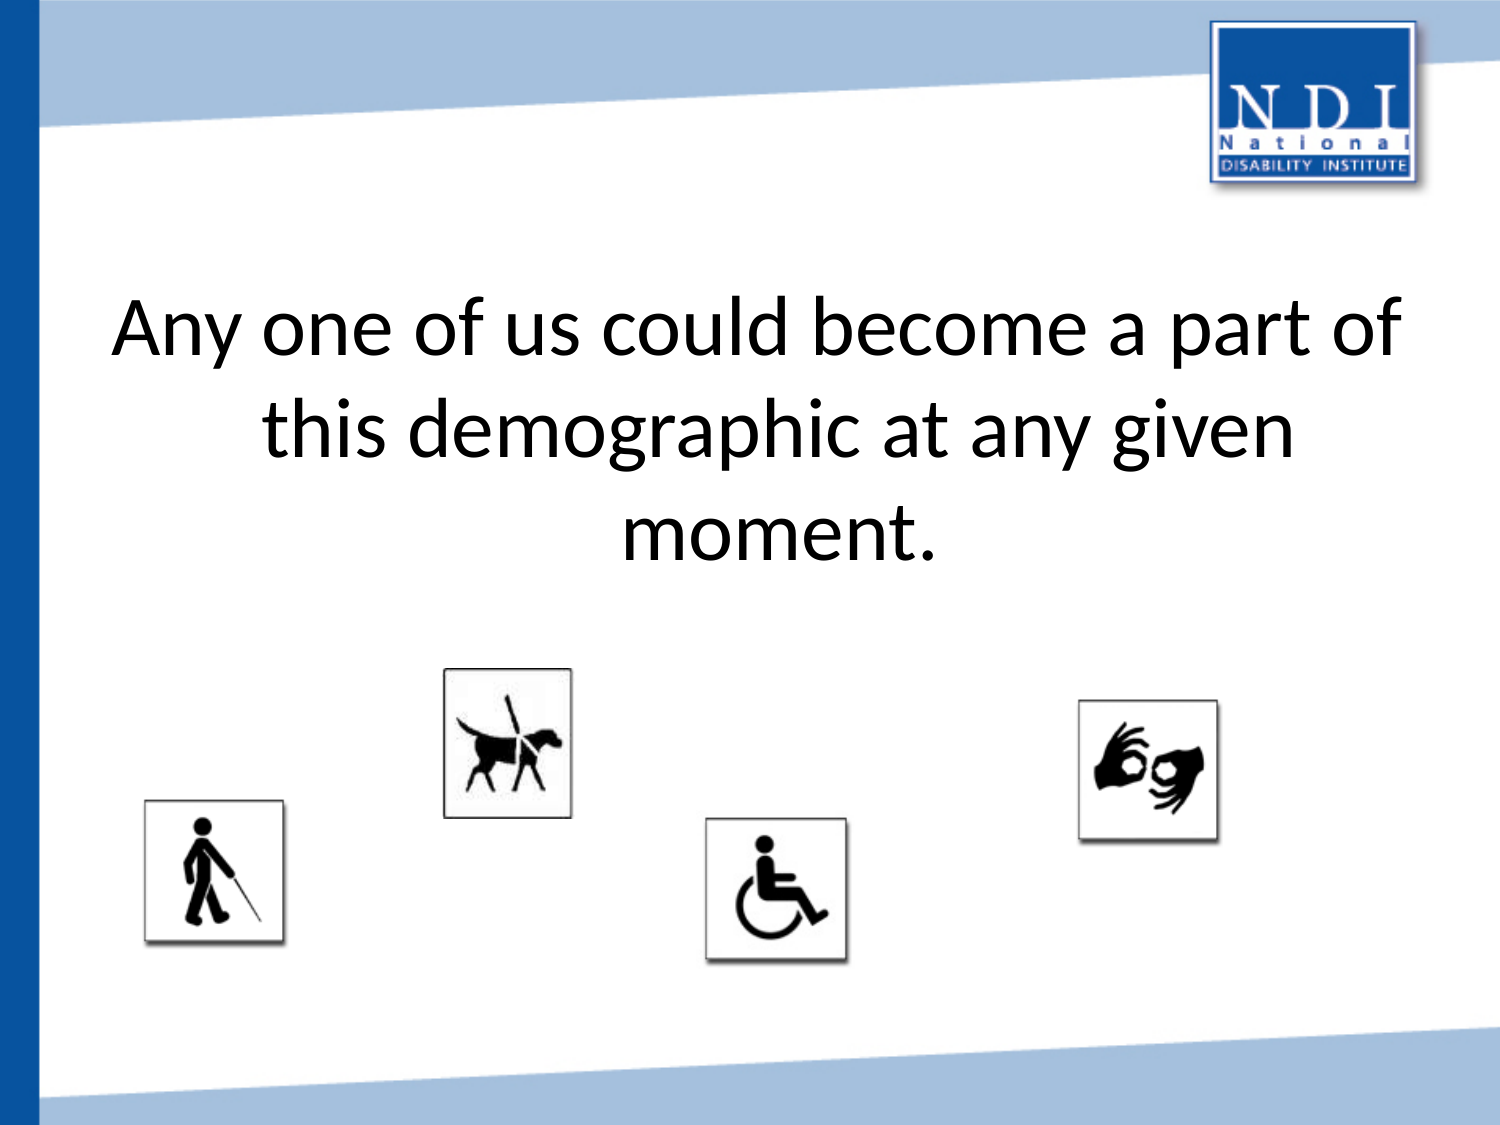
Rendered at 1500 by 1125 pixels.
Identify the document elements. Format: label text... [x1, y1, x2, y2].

picture [0, 0, 1500, 1125]
list Any one of us could become a part of this demographic at any given moment. [75, 262, 1425, 589]
title Something we all have in common [75, 144, 1425, 262]
